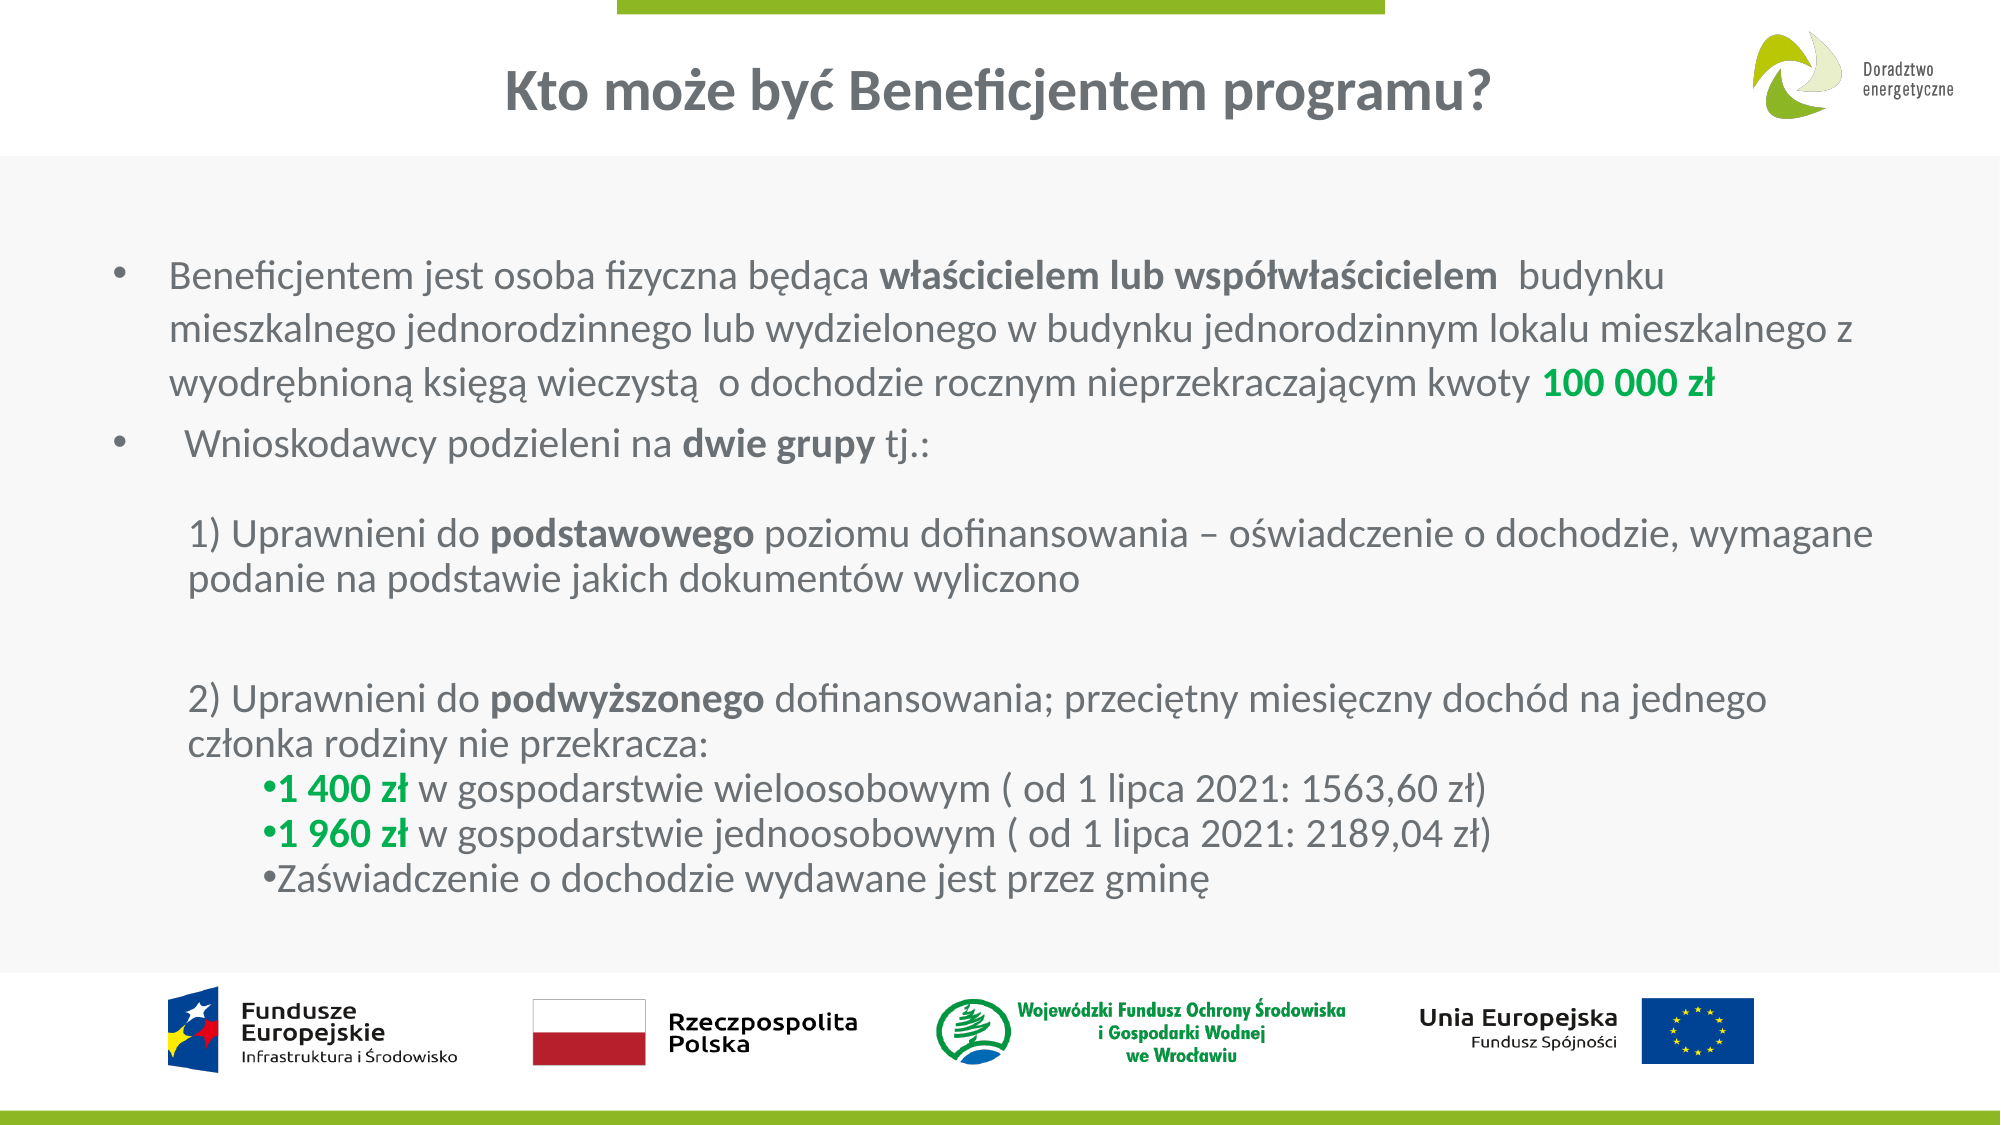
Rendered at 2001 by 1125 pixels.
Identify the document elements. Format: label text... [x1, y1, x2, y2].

list Beneficjentem jest osoba fizyczna będąca właścicielem lub współwłaścicielem budynku mieszkalnego jednorodzinnego lub wydzielonego w budynku jednorodzinnym lokalu mieszkalnego z wyodrębnioną księgą wieczystą o dochodzie rocznym nieprzekraczającym kwoty 100 000 zł Wnioskodawcy podzieleni na dwie grupy tj.: 1) Uprawnieni do podstawowego poziomu dofinansowania – oświadczenie o dochodzie, wymagane podanie na podstawie jakich dokumentów wyliczono 2) Uprawnieni do podwyższonego dofinansowania; przeciętny miesięczny dochód na jednego członka rodziny nie przekracza: 1 400 zł w gospodarstwie wieloosobowym ( od 1 lipca 2021: 1563,60 zł) 1 960 zł w gospodarstwie jednoosobowym ( od 1 lipca 2021: 2189,04 zł) Zaświadczenie o dochodzie wydawane jest przez gminę [97, 236, 1915, 918]
title Kto może być Beneficjentem programu? [137, 51, 1863, 132]
picture [1753, 31, 1953, 119]
picture [168, 986, 1754, 1073]
